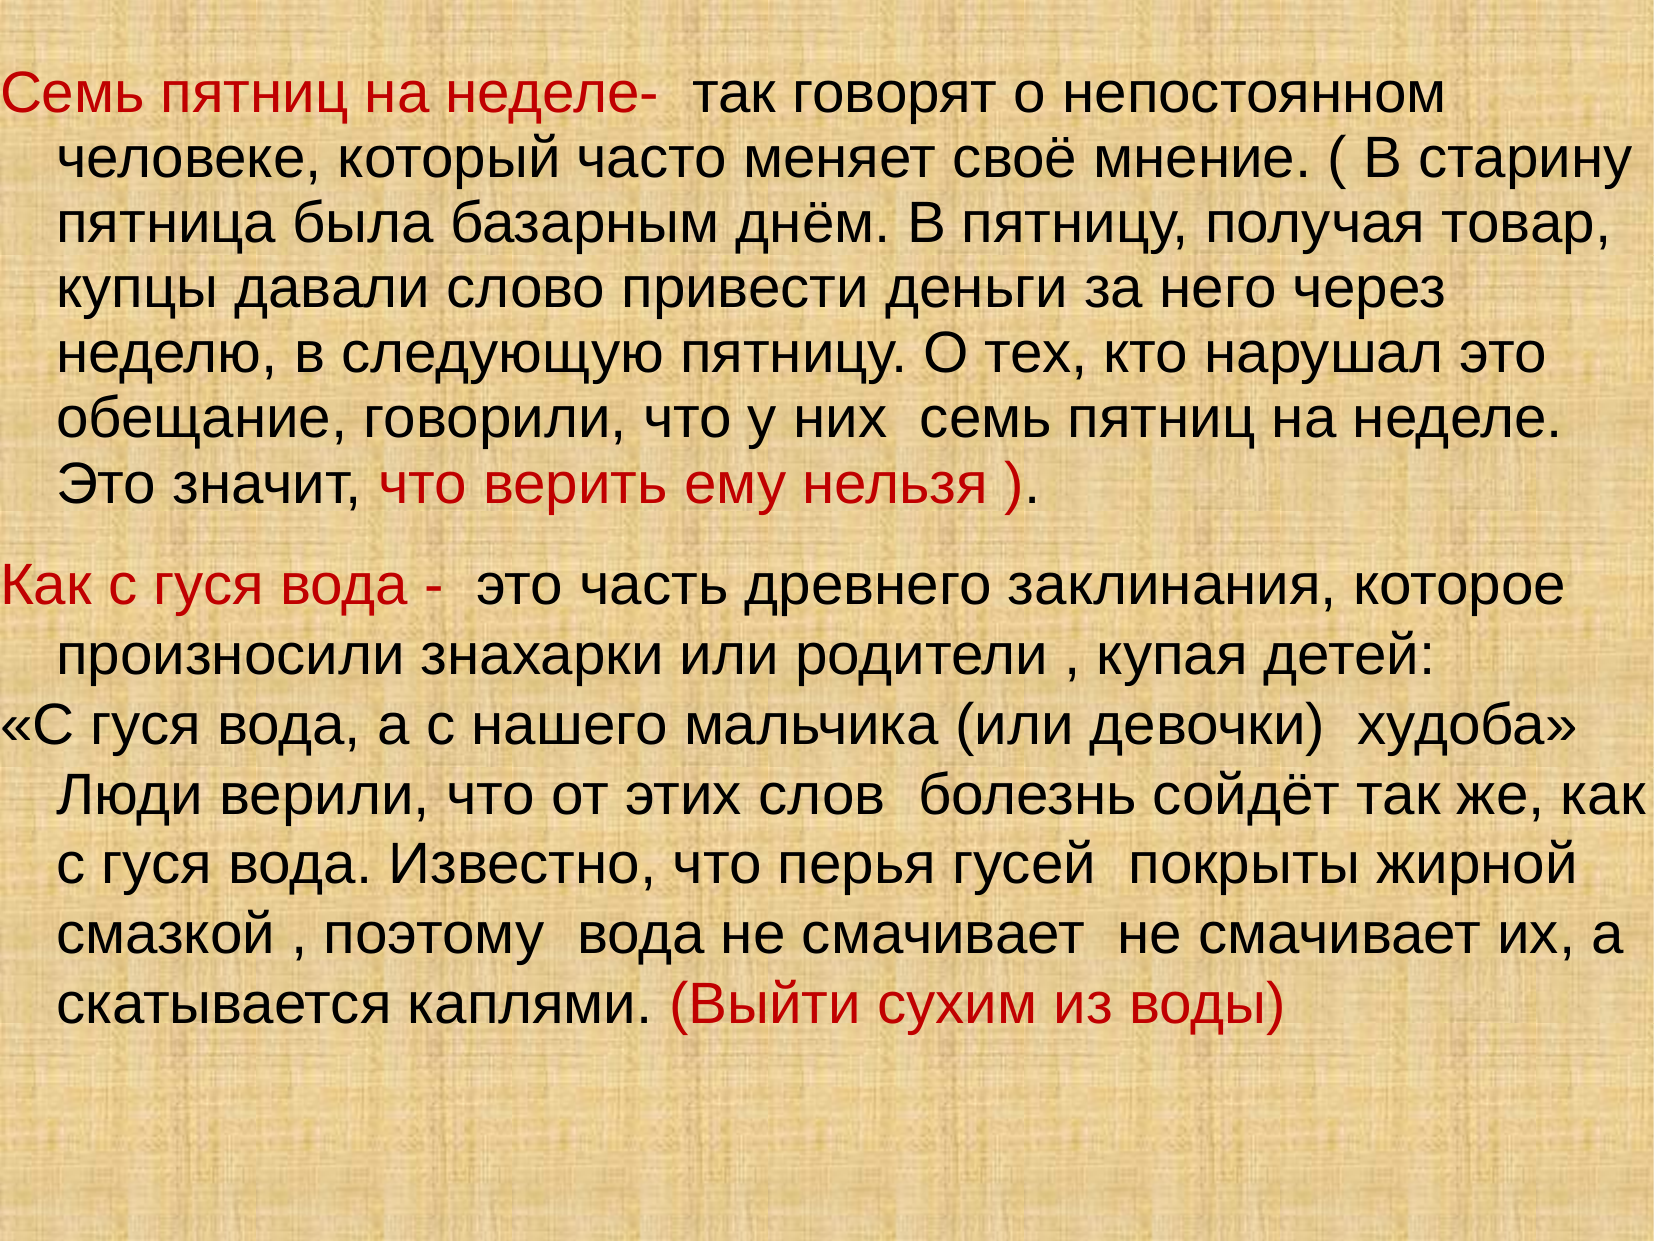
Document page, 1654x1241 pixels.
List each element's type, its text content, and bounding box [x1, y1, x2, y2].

list Семь пятниц на неделе- так говорят о непостоянном человеке, который часто меняет своё мнение. ( В старину пятница была базарным днём. В пятницу, получая товар, купцы давали слово привести деньги за него через неделю, в следующую пятницу. О тех, кто нарушал это обещание, говорили, что у них семь пятниц на неделе. Это значит, что верить ему нельзя ). Как с гуся вода - это часть древнего заклинания, которое произносили знахарки или родители , купая детей: «С гуся вода, а с нашего мальчика (или девочки) худоба» Люди верили, что от этих слов болезнь сойдёт так же, как с гуся вода. Известно, что перья гусей покрыты жирной смазкой , поэтому вода не смачивает не смачивает их, а скатывается каплями. (Выйти сухим из воды) [0, 0, 1654, 1241]
